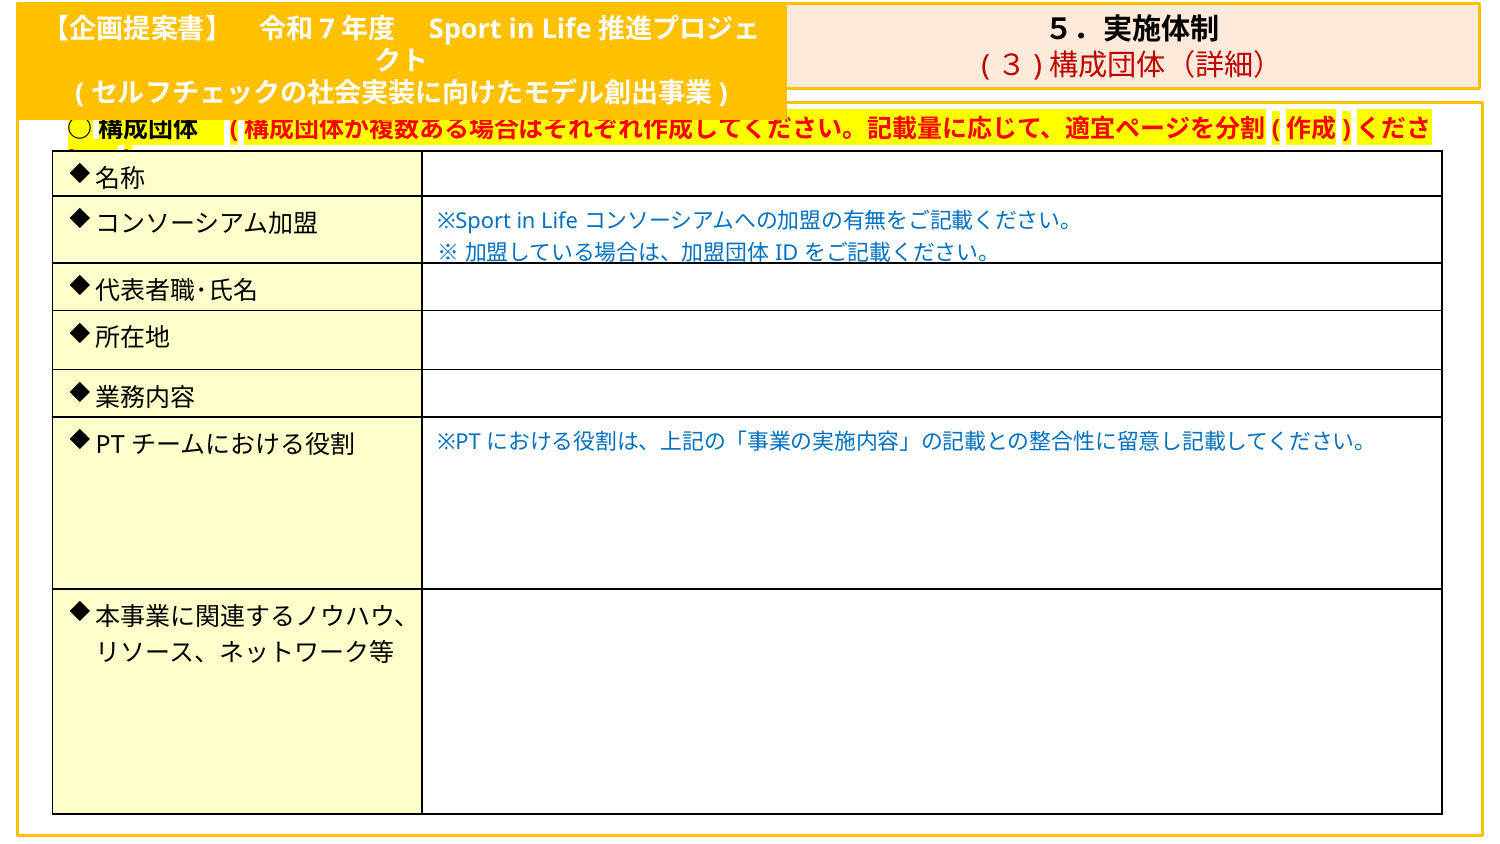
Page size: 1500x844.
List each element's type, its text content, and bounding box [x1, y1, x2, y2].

text_box ５．実施体制 (３)構成団体（詳細） [786, 3, 1480, 89]
table_cell 業務内容 [53, 370, 421, 416]
text_box ○構成団体 (構成団体が複数ある場合はそれぞれ作成してください。記載量に応じて、適宜ページを分割(作成)ください。) [53, 105, 1459, 180]
table_cell ※PTにおける役割は、上記の「事業の実施内容」の記載との整合性に留意し記載してください。 [423, 418, 1441, 588]
table_cell コンソーシアム加盟 [53, 197, 421, 262]
table_cell [423, 370, 1441, 416]
table_cell PTチームにおける役割 [53, 418, 421, 588]
table_cell 本事業に関連するノウハウ、リソース、ネットワーク等 [53, 590, 421, 813]
table_header 名称 [53, 152, 421, 195]
table_cell ※Sport in Lifeコンソーシアムへの加盟の有無をご記載ください。 ※加盟している場合は、加盟団体IDをご記載ください。 [423, 197, 1441, 262]
table_header [423, 152, 1441, 195]
table_cell 代表者職･氏名 [53, 264, 421, 310]
table_cell [423, 311, 1441, 369]
text_box 【企画提案書】 令和7年度 Sport in Life推進プロジェクト (セルフチェックの社会実装に向けたモデル創出事業) [17, 3, 786, 119]
table_cell [423, 264, 1441, 310]
table_cell [423, 590, 1441, 813]
table_cell 所在地 [53, 311, 421, 369]
text_box [16, 101, 1484, 837]
